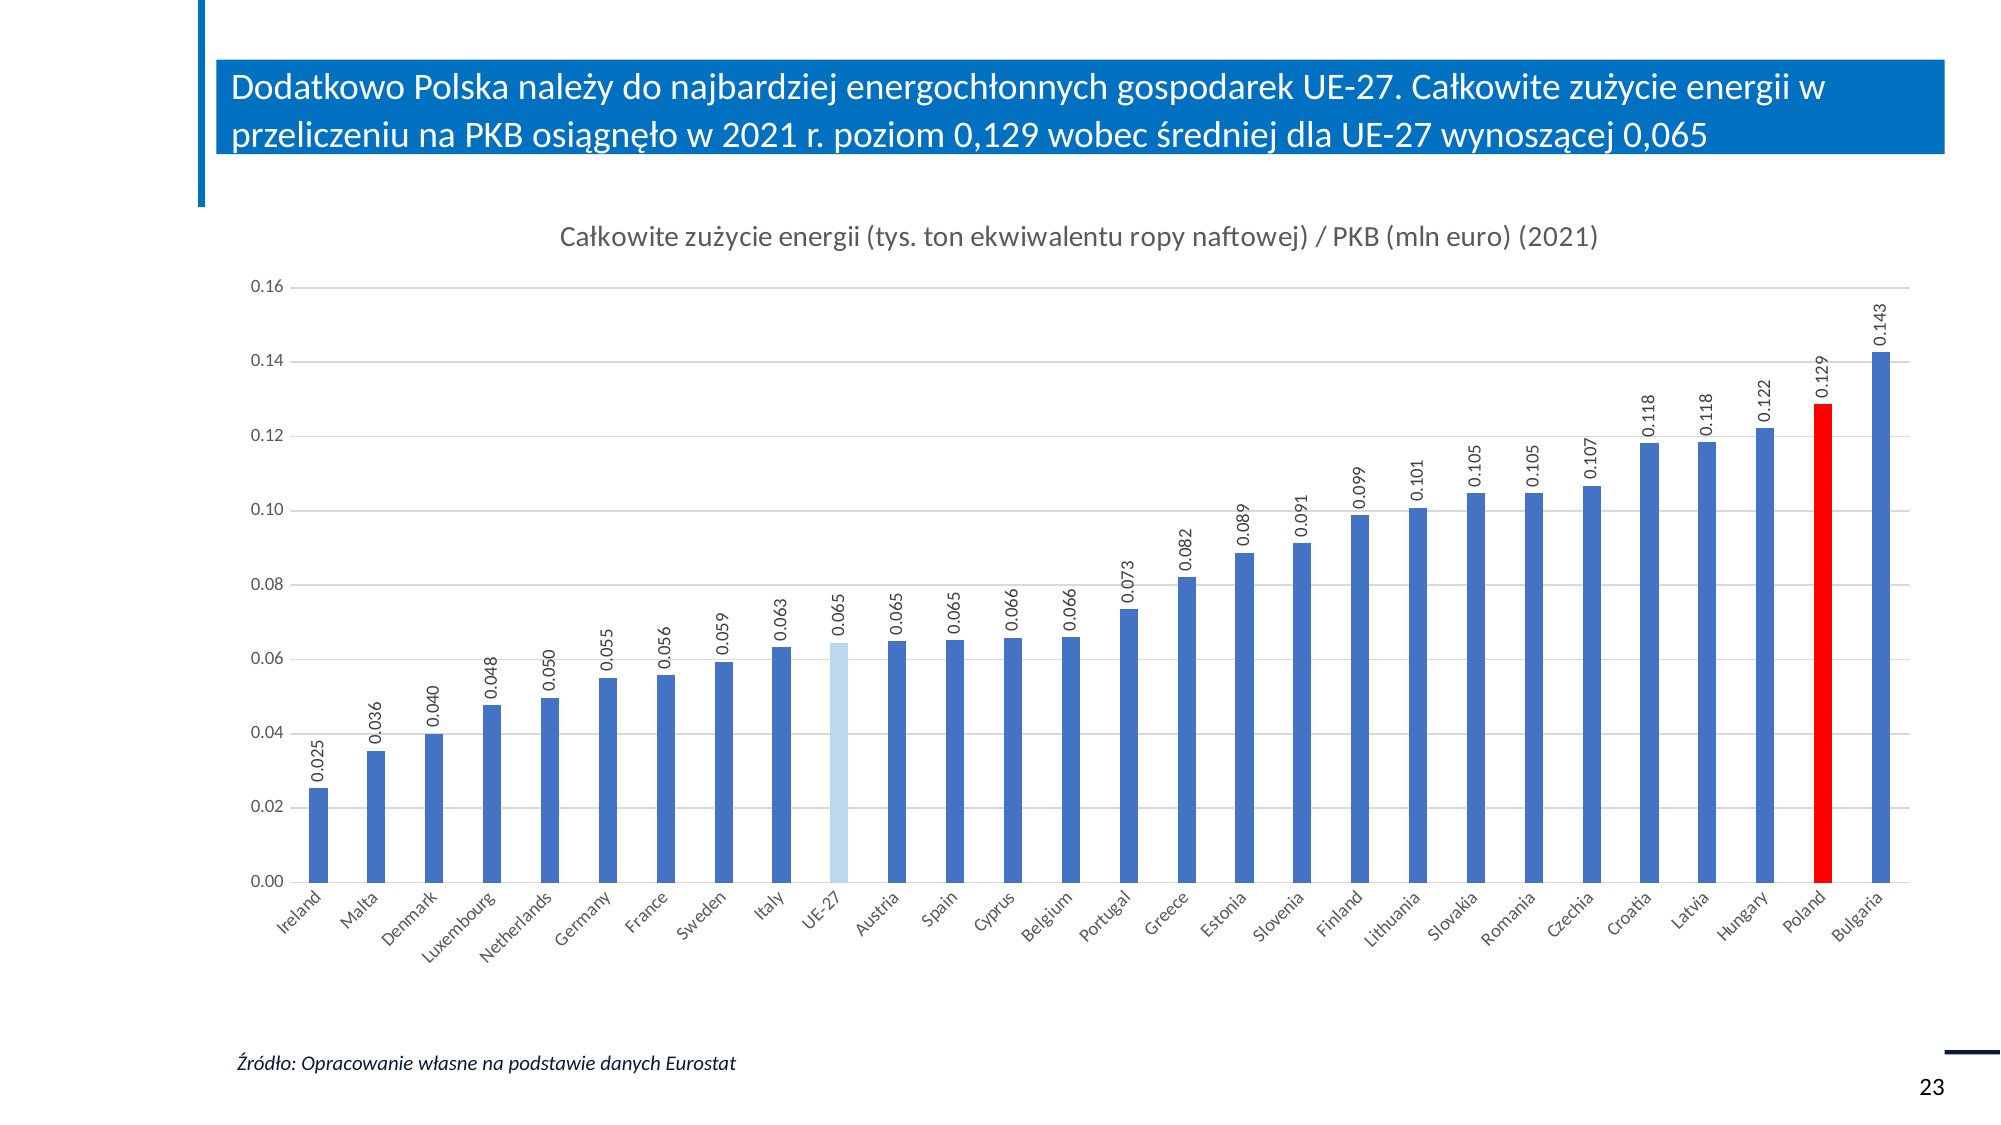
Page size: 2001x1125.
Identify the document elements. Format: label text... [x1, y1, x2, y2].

text_box Dodatkowo Polska należy do najbardziej energochłonnych gospodarek UE-27. Całkowite zużycie energii w przeliczeniu na PKB osiągnęło w 2021 r. poziom 0,129 wobec średniej dla UE-27 wynoszącej 0,065 [215, 59, 1946, 155]
text_box 23 [1904, 1063, 1973, 1108]
text_box Źródło: Opracowanie własne na podstawie danych Eurostat [222, 1029, 975, 1082]
chart [216, 191, 1945, 984]
text_box [1943, 1049, 2000, 1055]
